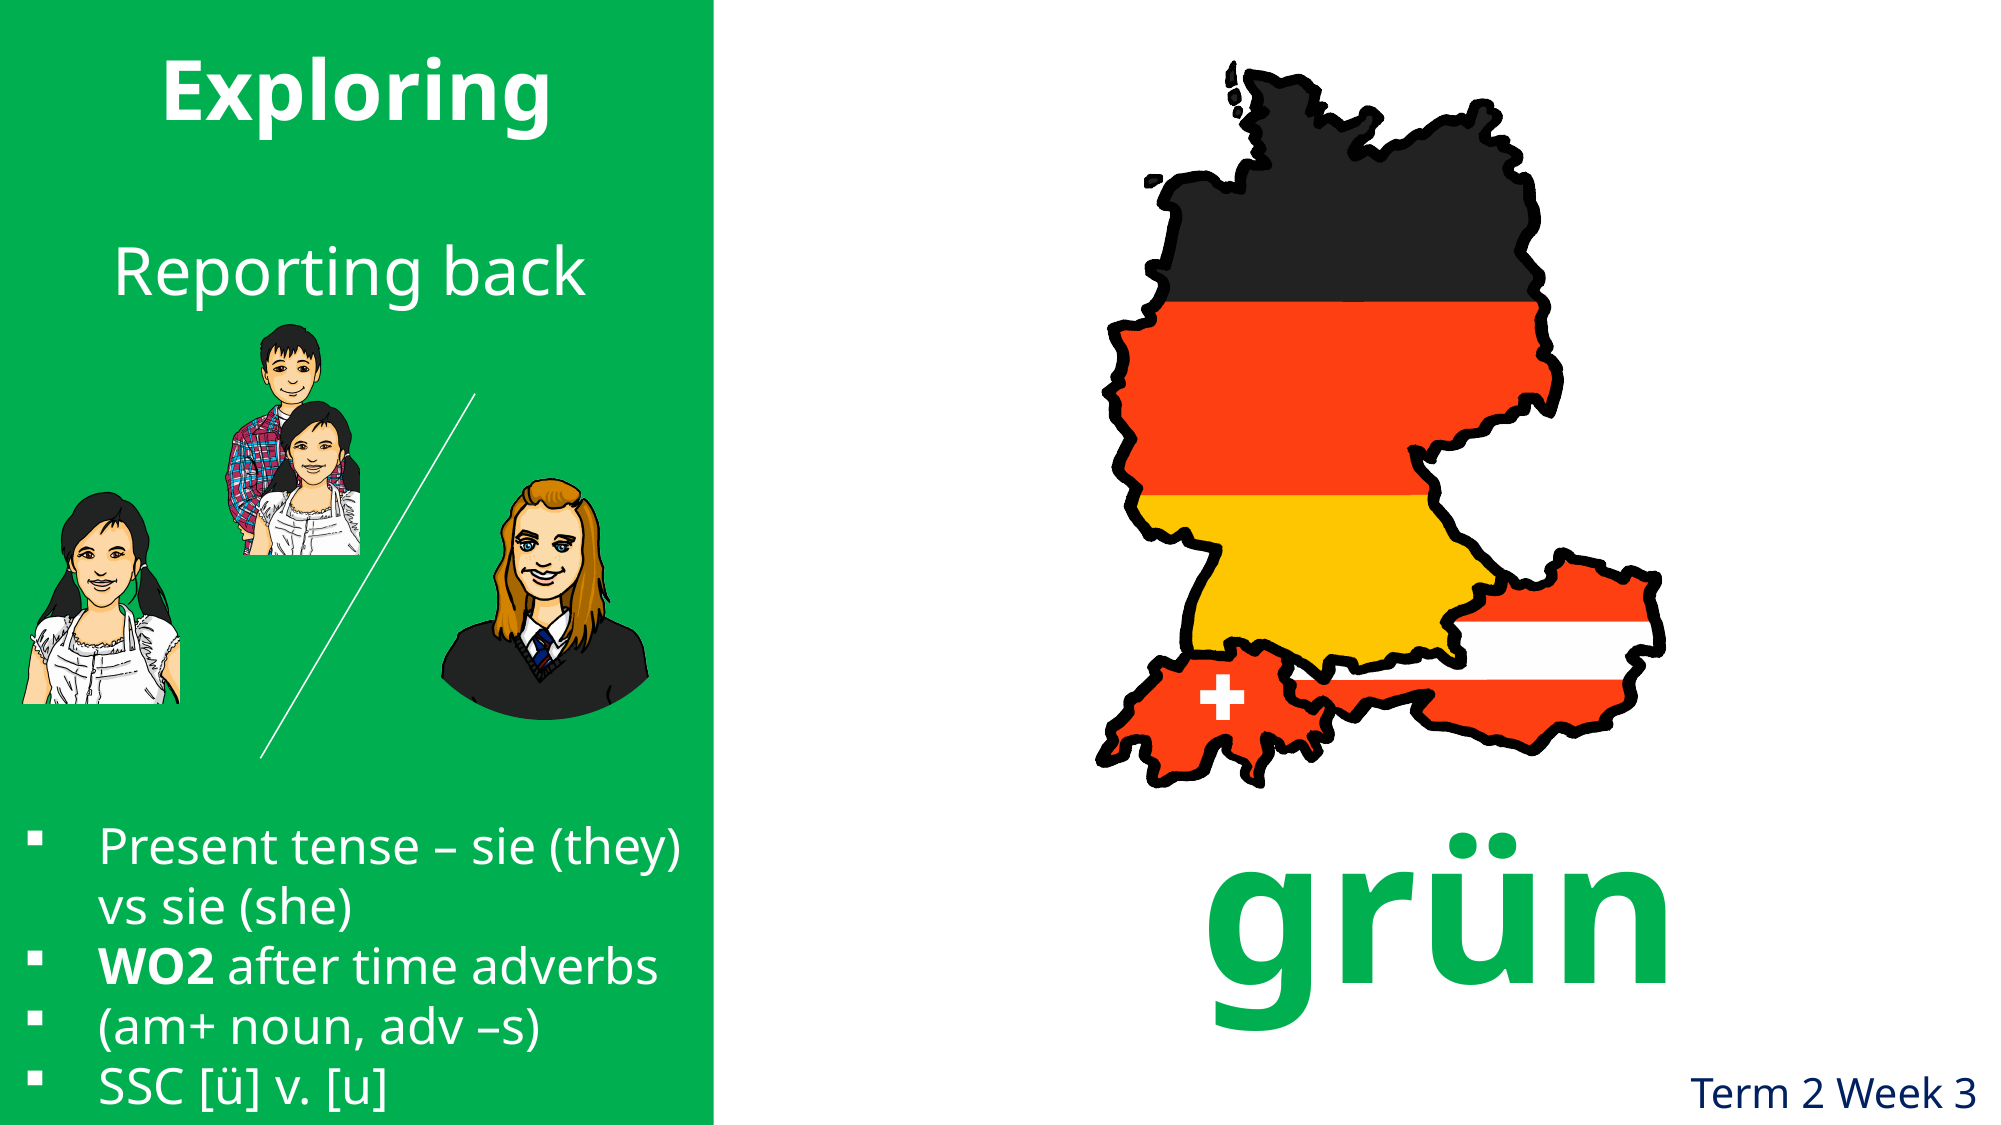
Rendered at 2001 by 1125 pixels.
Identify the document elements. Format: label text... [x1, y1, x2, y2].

title Exploring [0, 0, 714, 188]
text_box Term 2 Week 3 [1338, 1059, 1993, 1125]
picture [223, 308, 360, 555]
text_box [0, 188, 714, 1125]
picture [1062, 39, 1689, 841]
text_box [260, 393, 476, 759]
text_box Reporting back [15, 221, 686, 317]
text_box grün [977, 776, 1904, 1032]
picture [476, 455, 686, 721]
picture [21, 490, 180, 705]
text_box Present tense – sie (they) vs sie (she) WO2 after time adverbs (am+ noun, adv –s) SSC [ü] v. [u] [8, 807, 759, 1033]
